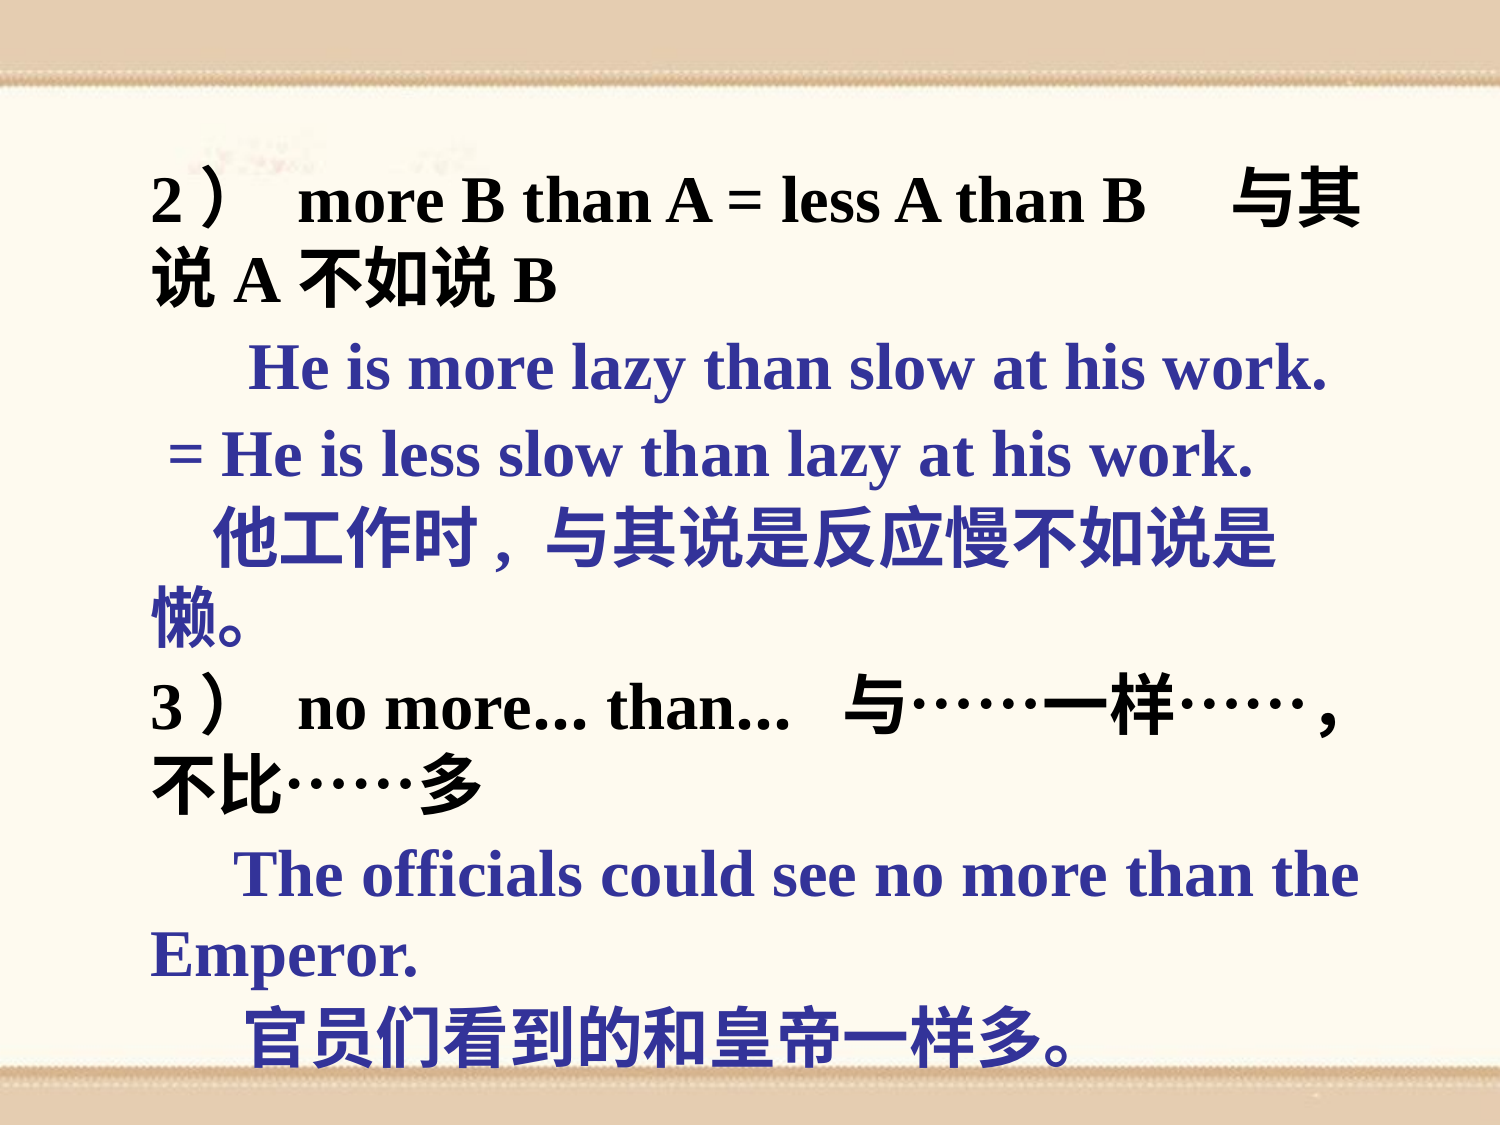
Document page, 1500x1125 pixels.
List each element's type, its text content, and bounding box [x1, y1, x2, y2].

text_box 2） more B than A = less A than B 与其说A不如说B He is more lazy than slow at his work. = He is less slow than lazy at his work. 他工作时, 与其说是反应慢不如说是懒。 3） no more… than… 与……一样……，不比……多 The officials could see no more than the Emperor. 官员们看到的和皇帝一样多。 [135, 148, 1412, 1084]
picture [0, 0, 1500, 1125]
